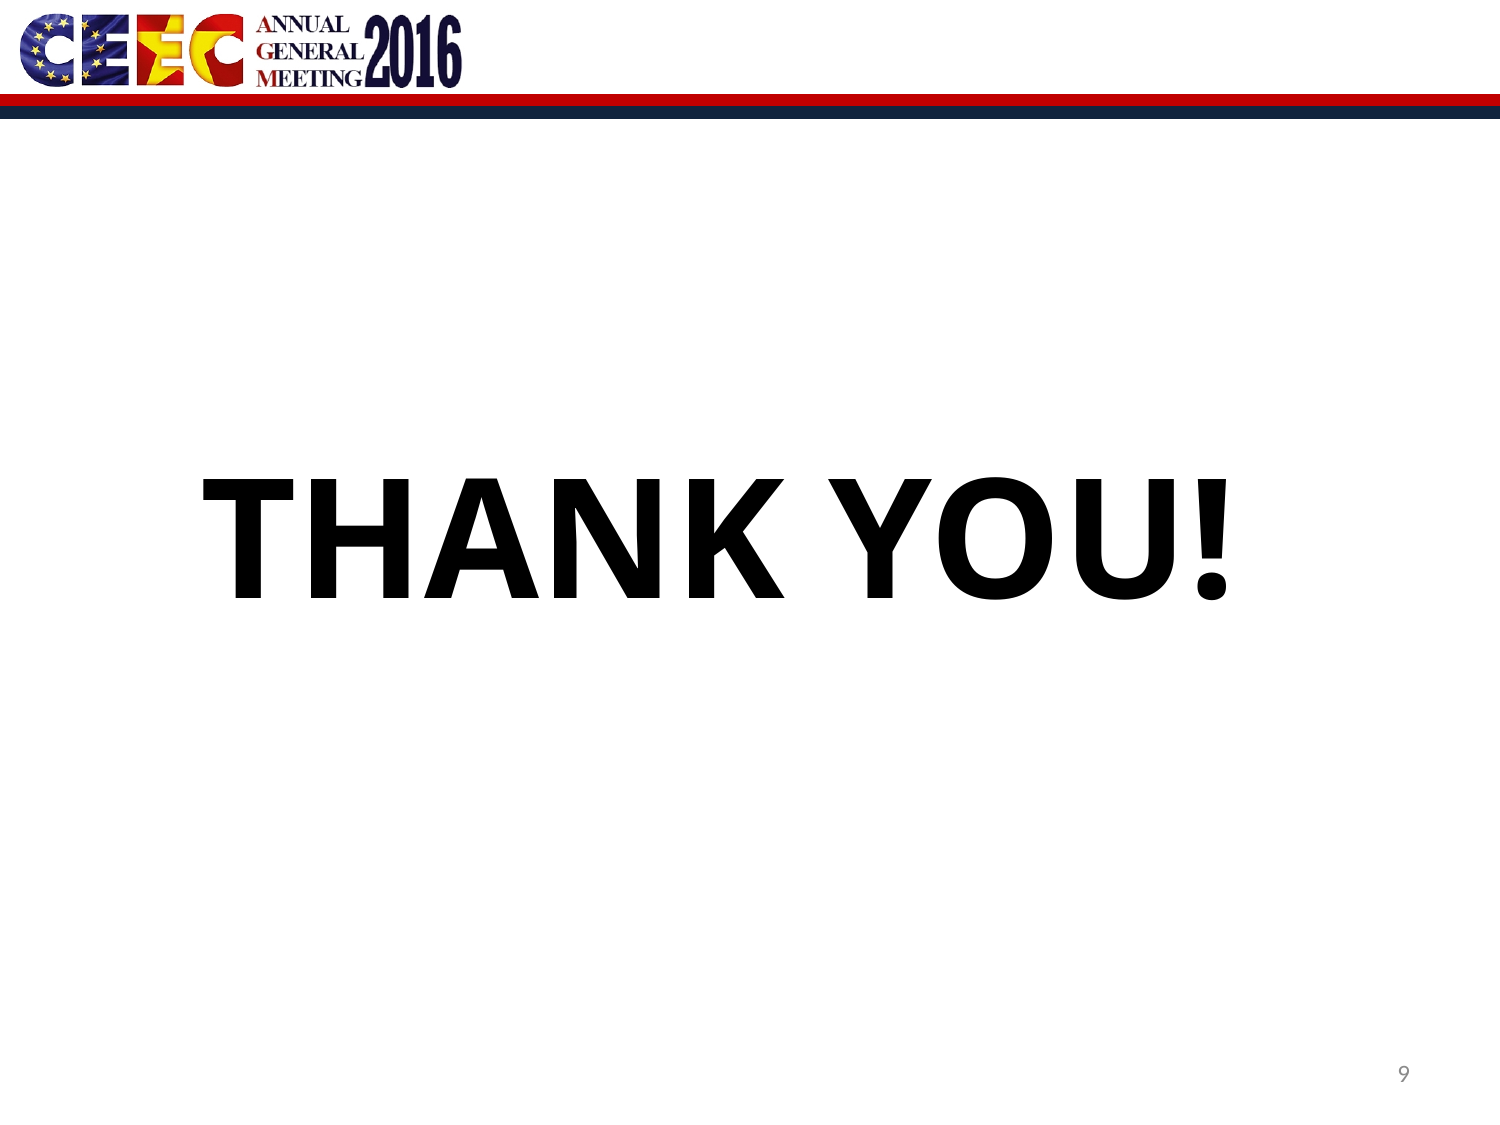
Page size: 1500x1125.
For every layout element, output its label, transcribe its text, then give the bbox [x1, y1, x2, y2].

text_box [0, 9, 1500, 113]
text_box THANK YOU! [185, 424, 1251, 640]
slide_number 9 [1074, 1042, 1425, 1103]
